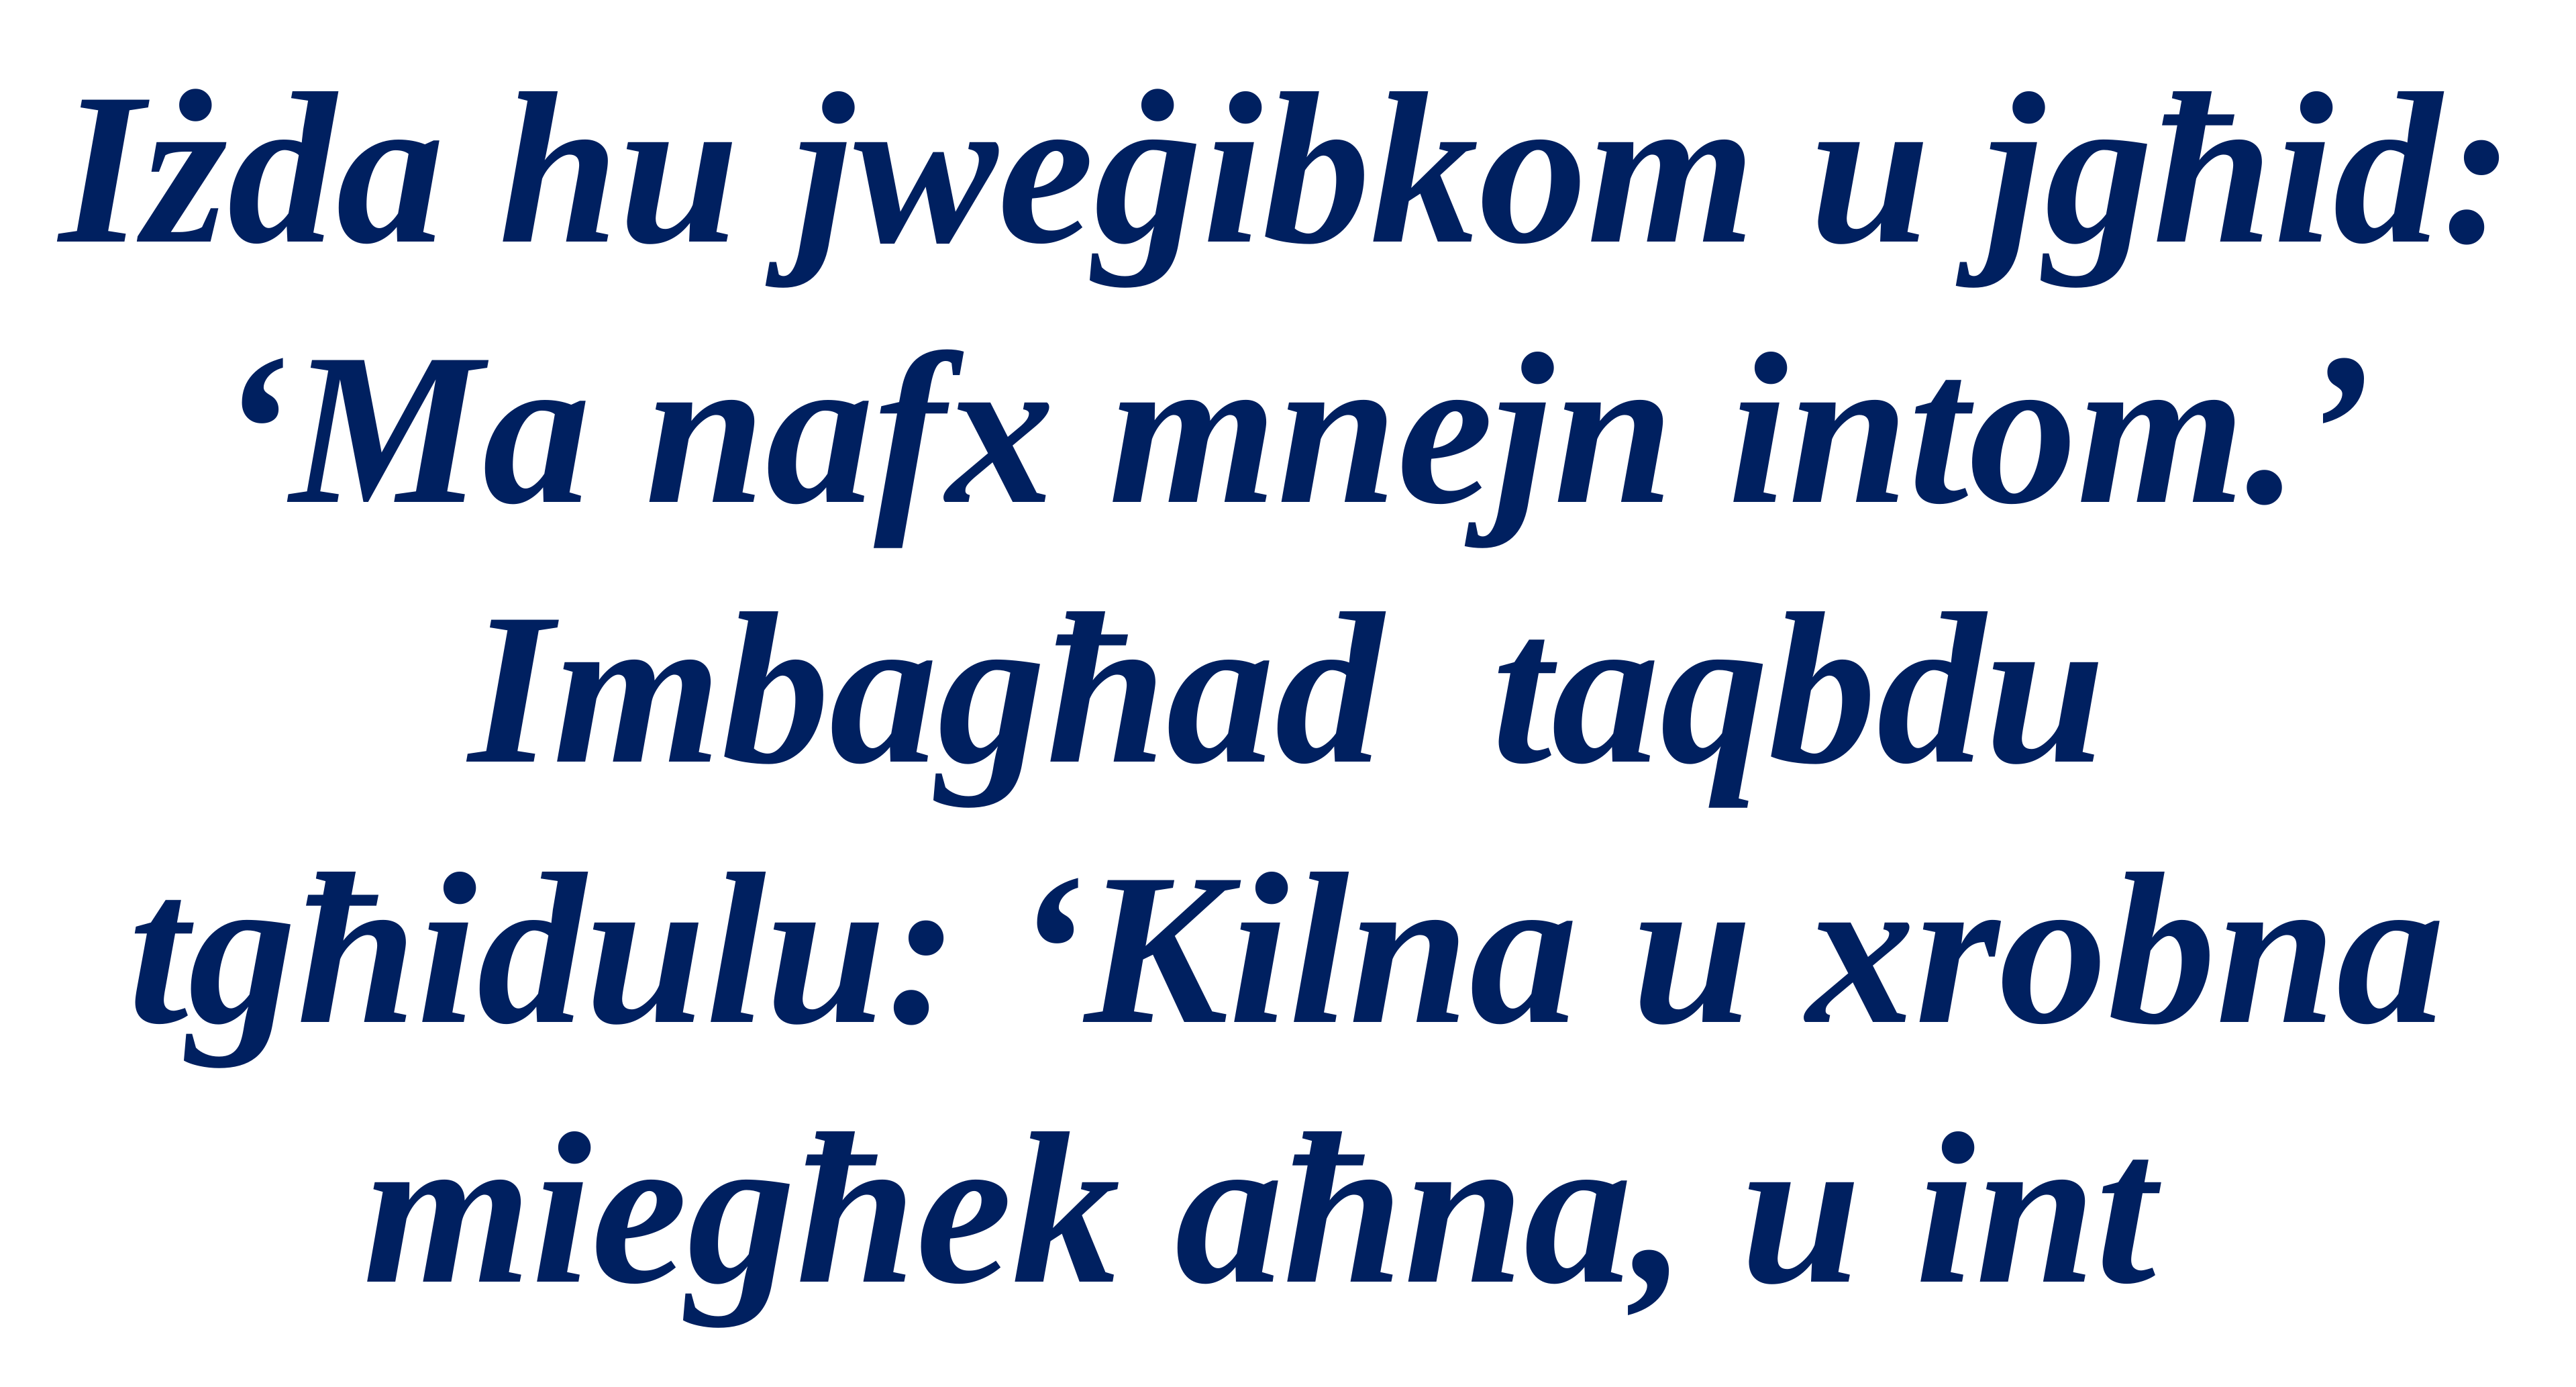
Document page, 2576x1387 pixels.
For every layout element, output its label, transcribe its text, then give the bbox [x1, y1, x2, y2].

text_box Iżda hu jweġibkom u jgħid: ‘Ma nafx mnejn intom.’ Imbagħad taqbdu tgħidulu: ‘Kilna u xrobna miegħek aħna, u int [45, 20, 2530, 1331]
